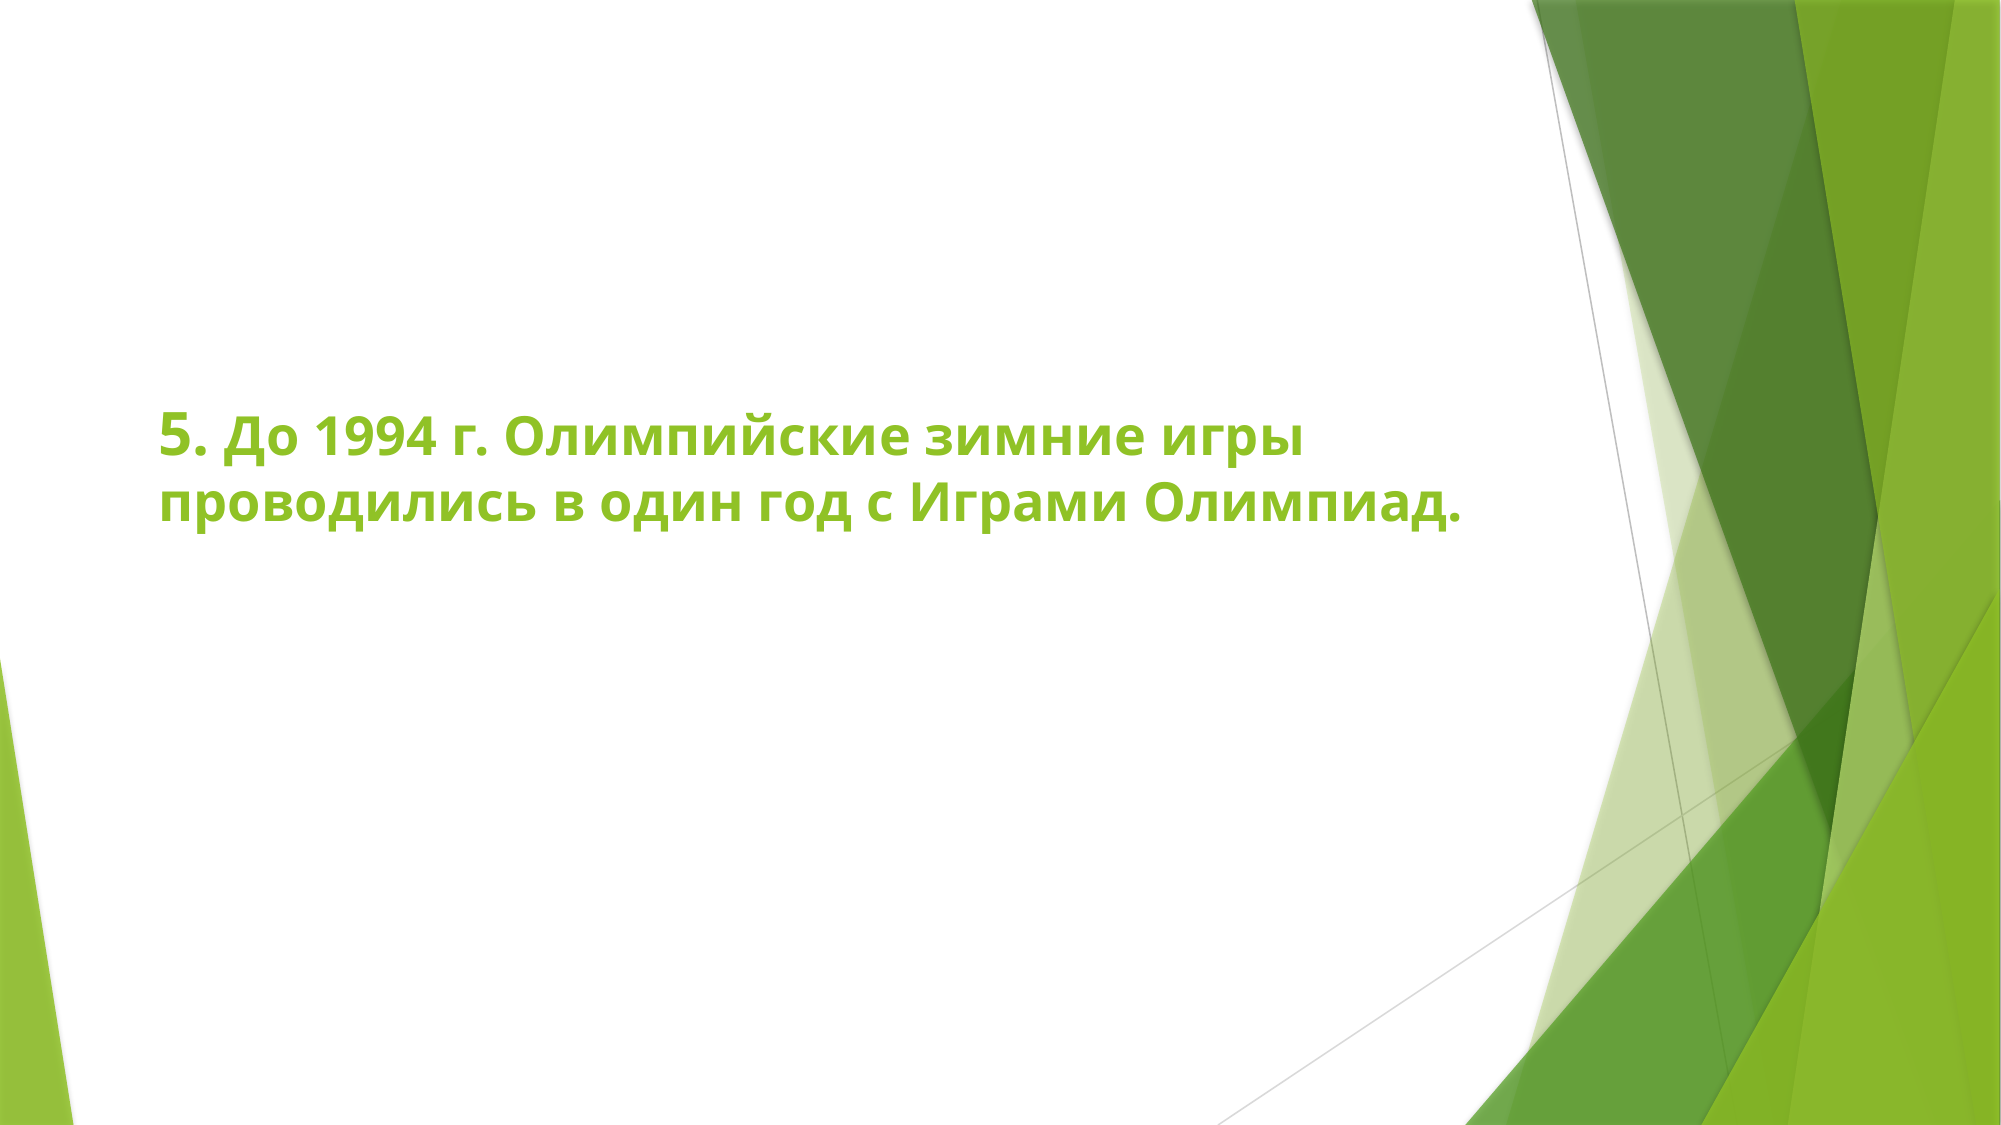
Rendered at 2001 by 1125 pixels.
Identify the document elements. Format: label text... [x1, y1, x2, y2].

title 5. До 1994 г. Олимпийские зимние игры проводились в один год с Играми Олимпиад. [143, 387, 1554, 605]
